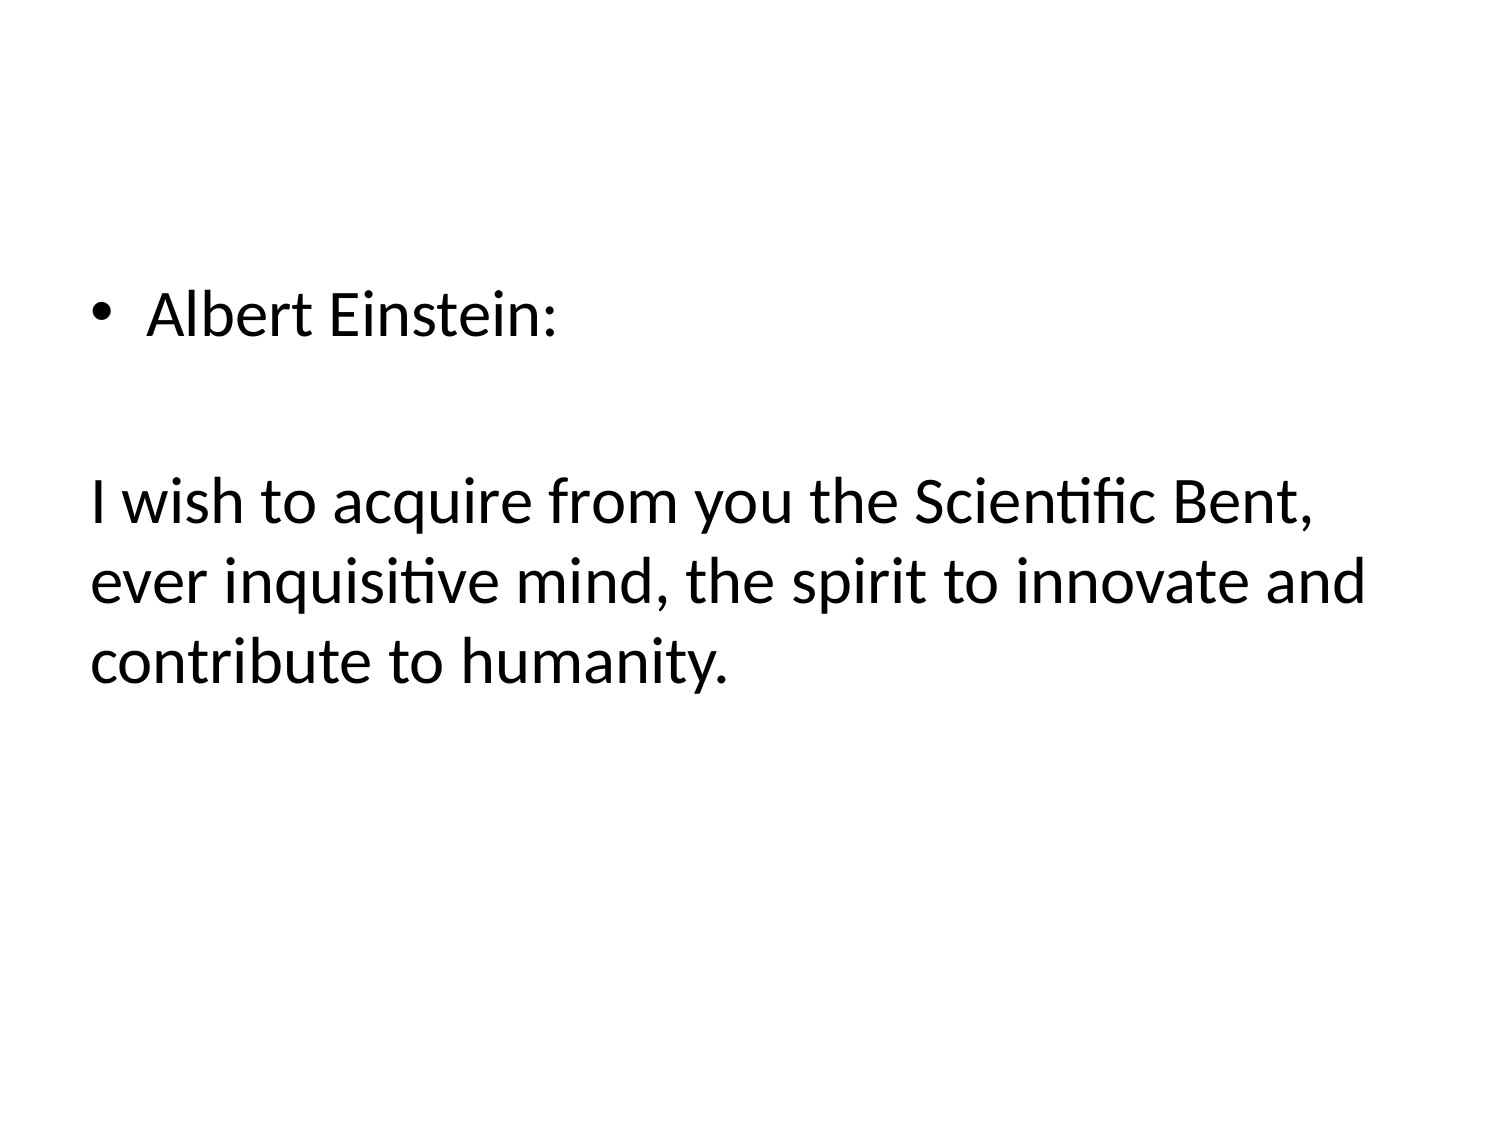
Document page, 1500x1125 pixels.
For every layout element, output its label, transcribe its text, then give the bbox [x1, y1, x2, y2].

list Albert Einstein: I wish to acquire from you the Scientific Bent, ever inquisitive mind, the spirit to innovate and contribute to humanity. [75, 262, 1425, 1005]
